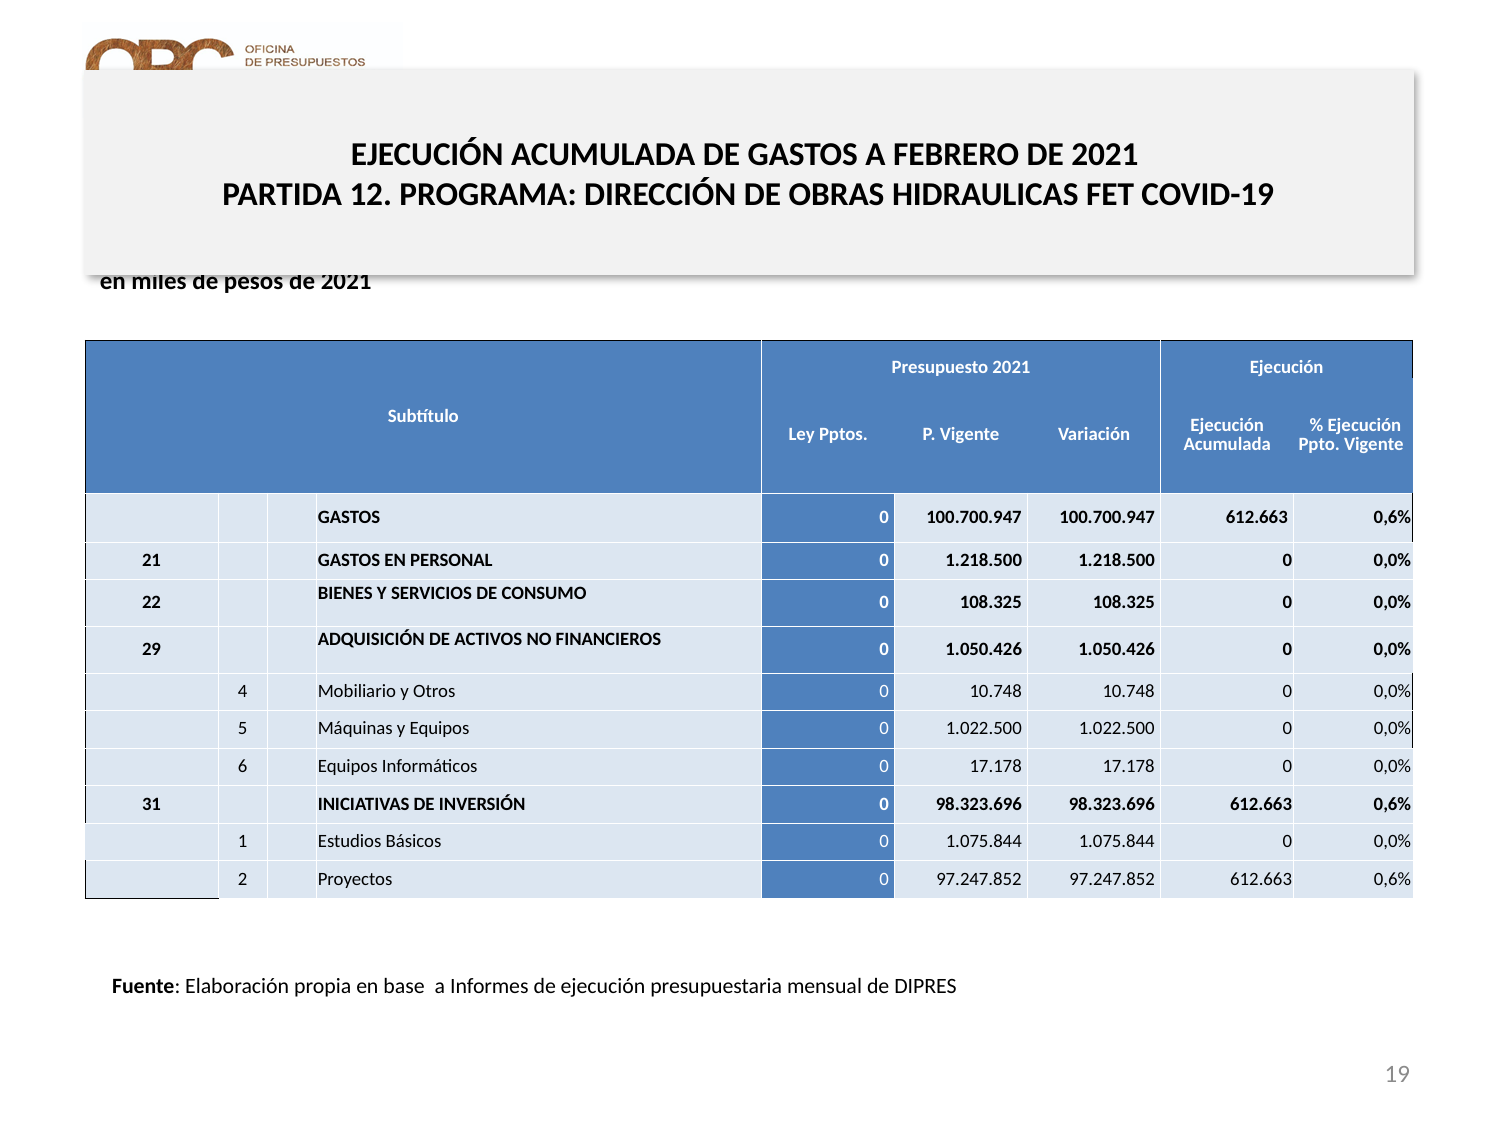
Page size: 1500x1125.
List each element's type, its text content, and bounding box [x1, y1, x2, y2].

table_cell 21 [86, 543, 218, 579]
table_cell [219, 494, 267, 542]
table_cell 10.748 [895, 674, 1027, 710]
table_cell INICIATIVAS DE INVERSIÓN [317, 786, 761, 823]
table_cell [86, 861, 218, 898]
table_cell [268, 861, 316, 898]
table_cell 0 [1161, 749, 1293, 785]
table_cell BIENES Y SERVICIOS DE CONSUMO [317, 580, 761, 626]
table_cell 5 [219, 711, 267, 748]
table_cell 0 [762, 824, 894, 860]
table_cell 0 [1161, 627, 1293, 673]
table_cell 0 [762, 786, 894, 823]
table_cell 0 [762, 580, 894, 626]
table_cell 1.022.500 [895, 711, 1027, 748]
table_header Presupuesto 2021 [762, 341, 1160, 378]
footer Fuente: Elaboración propia en base a Informes de ejecución presupuestaria mensual de DIPRES [97, 964, 1377, 1001]
table_cell 108.325 [895, 580, 1027, 626]
table_cell 0,6% [1294, 494, 1412, 542]
table_cell Variación [1028, 378, 1160, 493]
table_cell [268, 543, 316, 579]
table_cell 0 [1161, 711, 1293, 748]
table_cell 1.050.426 [895, 627, 1027, 673]
title EJECUCIÓN ACUMULADA DE GASTOS A FEBRERO DE 2021 PARTIDA 12. PROGRAMA: DIRECCIÓN DE OBRAS HIDRAULICAS FET COVID-19 [85, 70, 1413, 275]
table_cell 98.323.696 [1028, 786, 1160, 823]
table_cell 612.663 [1161, 494, 1293, 542]
table_cell Proyectos [317, 861, 761, 898]
table_cell 0 [762, 494, 894, 542]
table_cell 1.050.426 [1028, 627, 1160, 673]
table_cell 0,0% [1294, 580, 1413, 626]
table_header Ejecución [1161, 341, 1412, 378]
table_cell 1.218.500 [1028, 543, 1160, 579]
table_cell 0,0% [1294, 543, 1413, 579]
table_cell [85, 824, 218, 860]
table_cell [268, 494, 316, 542]
table_cell [268, 580, 316, 626]
table_cell 0 [762, 674, 894, 710]
table_cell 31 [86, 786, 218, 823]
table_cell Mobiliario y Otros [317, 674, 761, 710]
table_cell 0 [762, 861, 894, 898]
table_cell 98.323.696 [895, 786, 1027, 823]
table_cell [268, 674, 316, 710]
table_cell Estudios Básicos [317, 824, 761, 860]
table_cell 0,0% [1294, 824, 1413, 860]
table_cell 612.663 [1161, 861, 1293, 898]
table_cell [219, 580, 267, 626]
text_box en miles de pesos de 2021 [85, 279, 1376, 305]
table_cell [268, 711, 316, 748]
table_cell 612.663 [1161, 786, 1293, 823]
table_cell Ejecución Acumulada [1161, 378, 1294, 493]
picture [82, 22, 403, 118]
table_cell 17.178 [895, 749, 1027, 785]
table_cell 0 [762, 711, 894, 748]
table_cell Máquinas y Equipos [317, 711, 761, 748]
table_cell 0 [1161, 543, 1293, 579]
table_cell 1.218.500 [895, 543, 1027, 579]
table_cell 0 [762, 749, 894, 785]
table_cell 0,6% [1294, 786, 1413, 823]
table_cell GASTOS [317, 494, 761, 542]
table_cell Ley Pptos. [762, 378, 895, 493]
table_cell [219, 543, 267, 579]
table_cell [219, 627, 267, 673]
table_cell 0,6% [1294, 861, 1413, 898]
table_cell 1.075.844 [895, 824, 1027, 860]
table_cell [86, 494, 218, 542]
table_cell P. Vigente [895, 378, 1028, 493]
table_cell % Ejecución Ppto. Vigente [1294, 378, 1413, 493]
table_cell 1.022.500 [1028, 711, 1160, 748]
table_cell 100.700.947 [1028, 494, 1160, 542]
table_cell 0,0% [1294, 711, 1412, 748]
table_cell 0 [1161, 580, 1293, 626]
table_cell 0 [762, 543, 894, 579]
table_cell GASTOS EN PERSONAL [317, 543, 761, 579]
table_cell 0 [762, 627, 894, 673]
table_cell 6 [219, 749, 267, 785]
table_cell [86, 674, 218, 710]
table_cell 10.748 [1028, 674, 1160, 710]
table_cell 0 [1161, 824, 1293, 860]
table_cell [268, 627, 316, 673]
table_cell 0 [1161, 674, 1293, 710]
table_cell [86, 749, 218, 785]
table_cell [268, 786, 316, 823]
table_cell 4 [219, 674, 267, 710]
table_cell [219, 786, 267, 823]
table_cell 1 [219, 824, 267, 860]
table_cell 97.247.852 [895, 861, 1027, 898]
table_cell ADQUISICIÓN DE ACTIVOS NO FINANCIEROS [317, 627, 761, 673]
table_cell 22 [86, 580, 218, 626]
table_cell Equipos Informáticos [317, 749, 761, 785]
table_cell 108.325 [1028, 580, 1160, 626]
table_cell 0,0% [1294, 749, 1413, 785]
table_cell 2 [219, 861, 267, 898]
table_cell 0,0% [1294, 627, 1413, 673]
slide_number 19 [1074, 1042, 1425, 1103]
table_cell [268, 824, 316, 860]
table_cell 97.247.852 [1028, 861, 1160, 898]
table_cell 100.700.947 [895, 494, 1027, 542]
table_cell 29 [86, 627, 218, 673]
table_cell 17.178 [1028, 749, 1160, 785]
table_cell [86, 711, 218, 748]
table_cell 0,0% [1294, 674, 1412, 710]
table_header Subtítulo [86, 341, 761, 493]
table_cell [268, 749, 316, 785]
table_cell 1.075.844 [1028, 824, 1160, 860]
